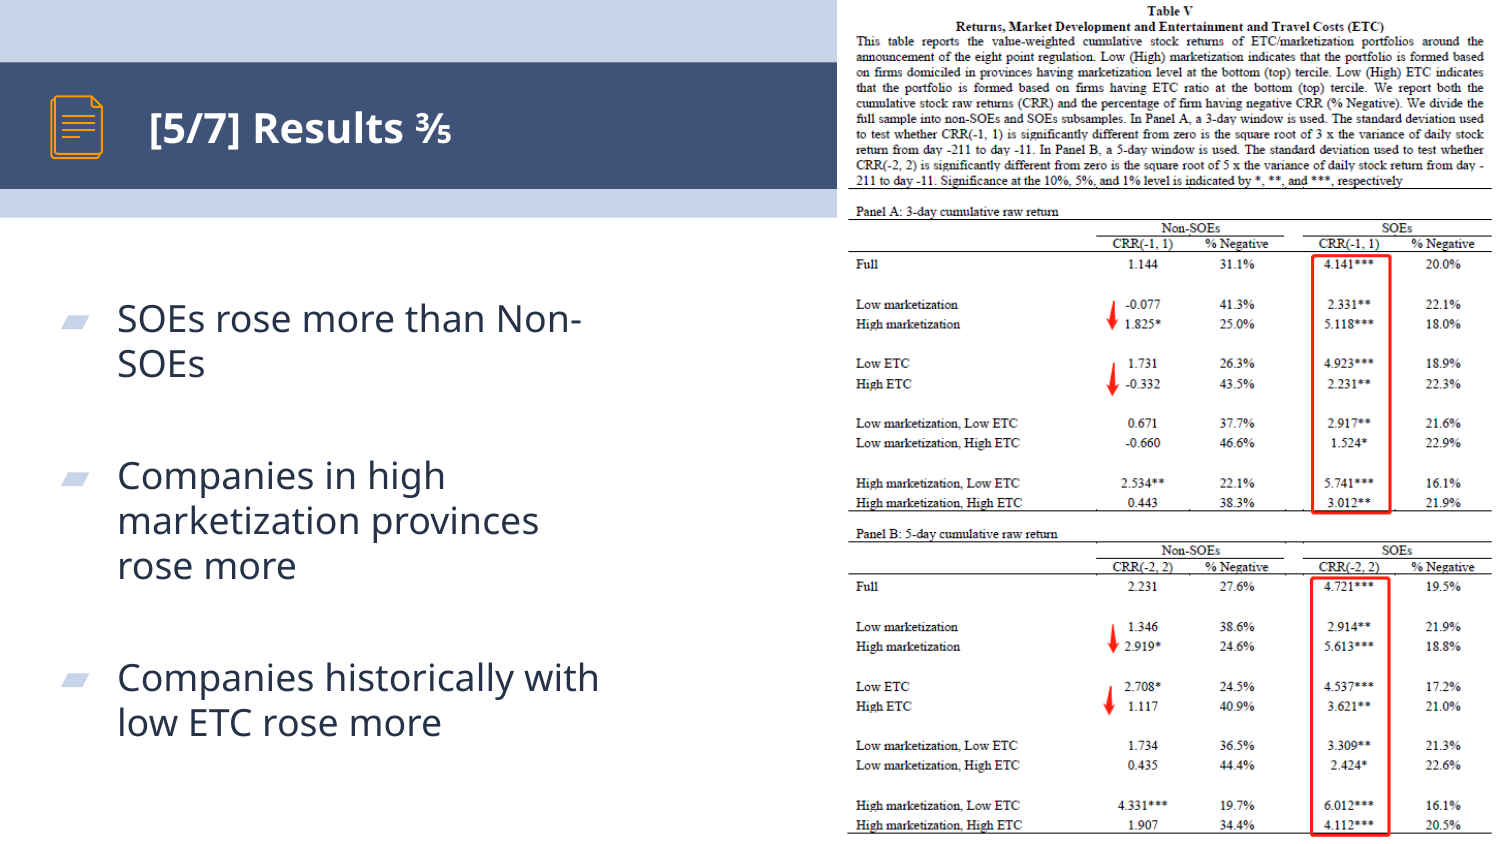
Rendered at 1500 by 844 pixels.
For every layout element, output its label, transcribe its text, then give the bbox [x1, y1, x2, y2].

list SOEs rose more than Non-SOEs Companies in high marketization provinces rose more Companies historically with low ETC rose more [27, 280, 623, 726]
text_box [50, 96, 103, 159]
title [5/7] Results ⅗ [133, 64, 832, 190]
picture [837, 0, 1500, 844]
